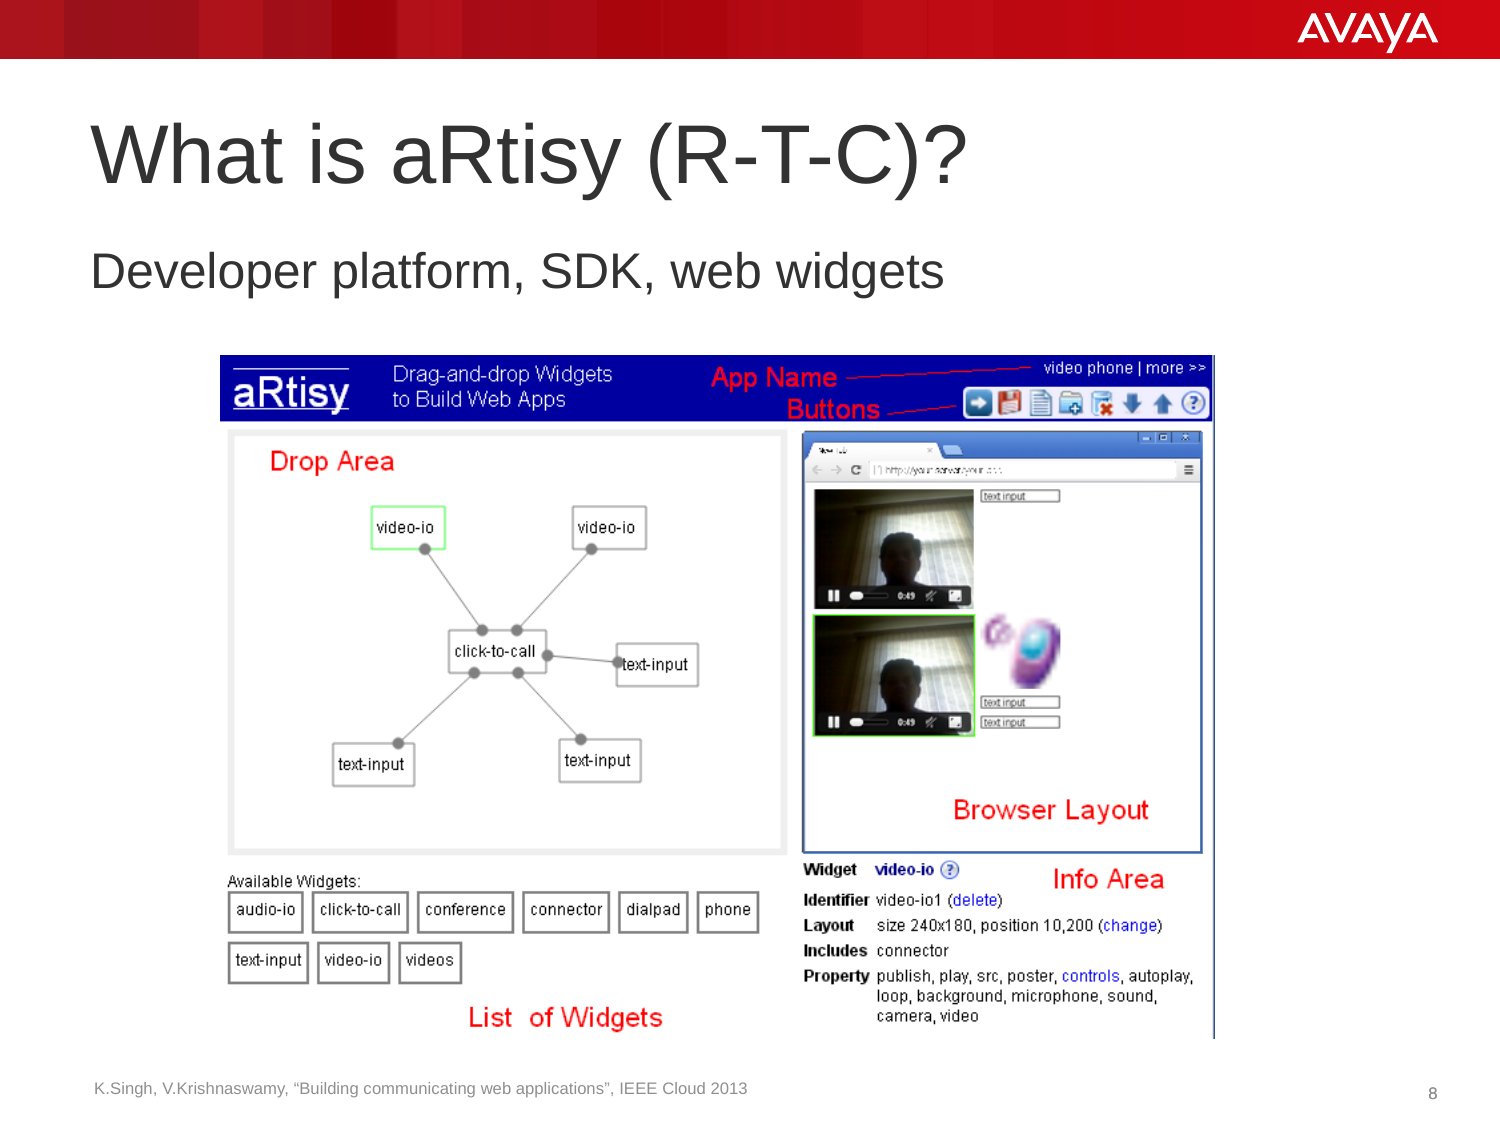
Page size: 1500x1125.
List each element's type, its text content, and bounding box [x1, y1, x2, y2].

title What is aRtisy (R-T-C)? [75, 71, 1425, 209]
picture [220, 355, 1215, 1040]
list Developer platform, SDK, web widgets [75, 237, 1405, 340]
